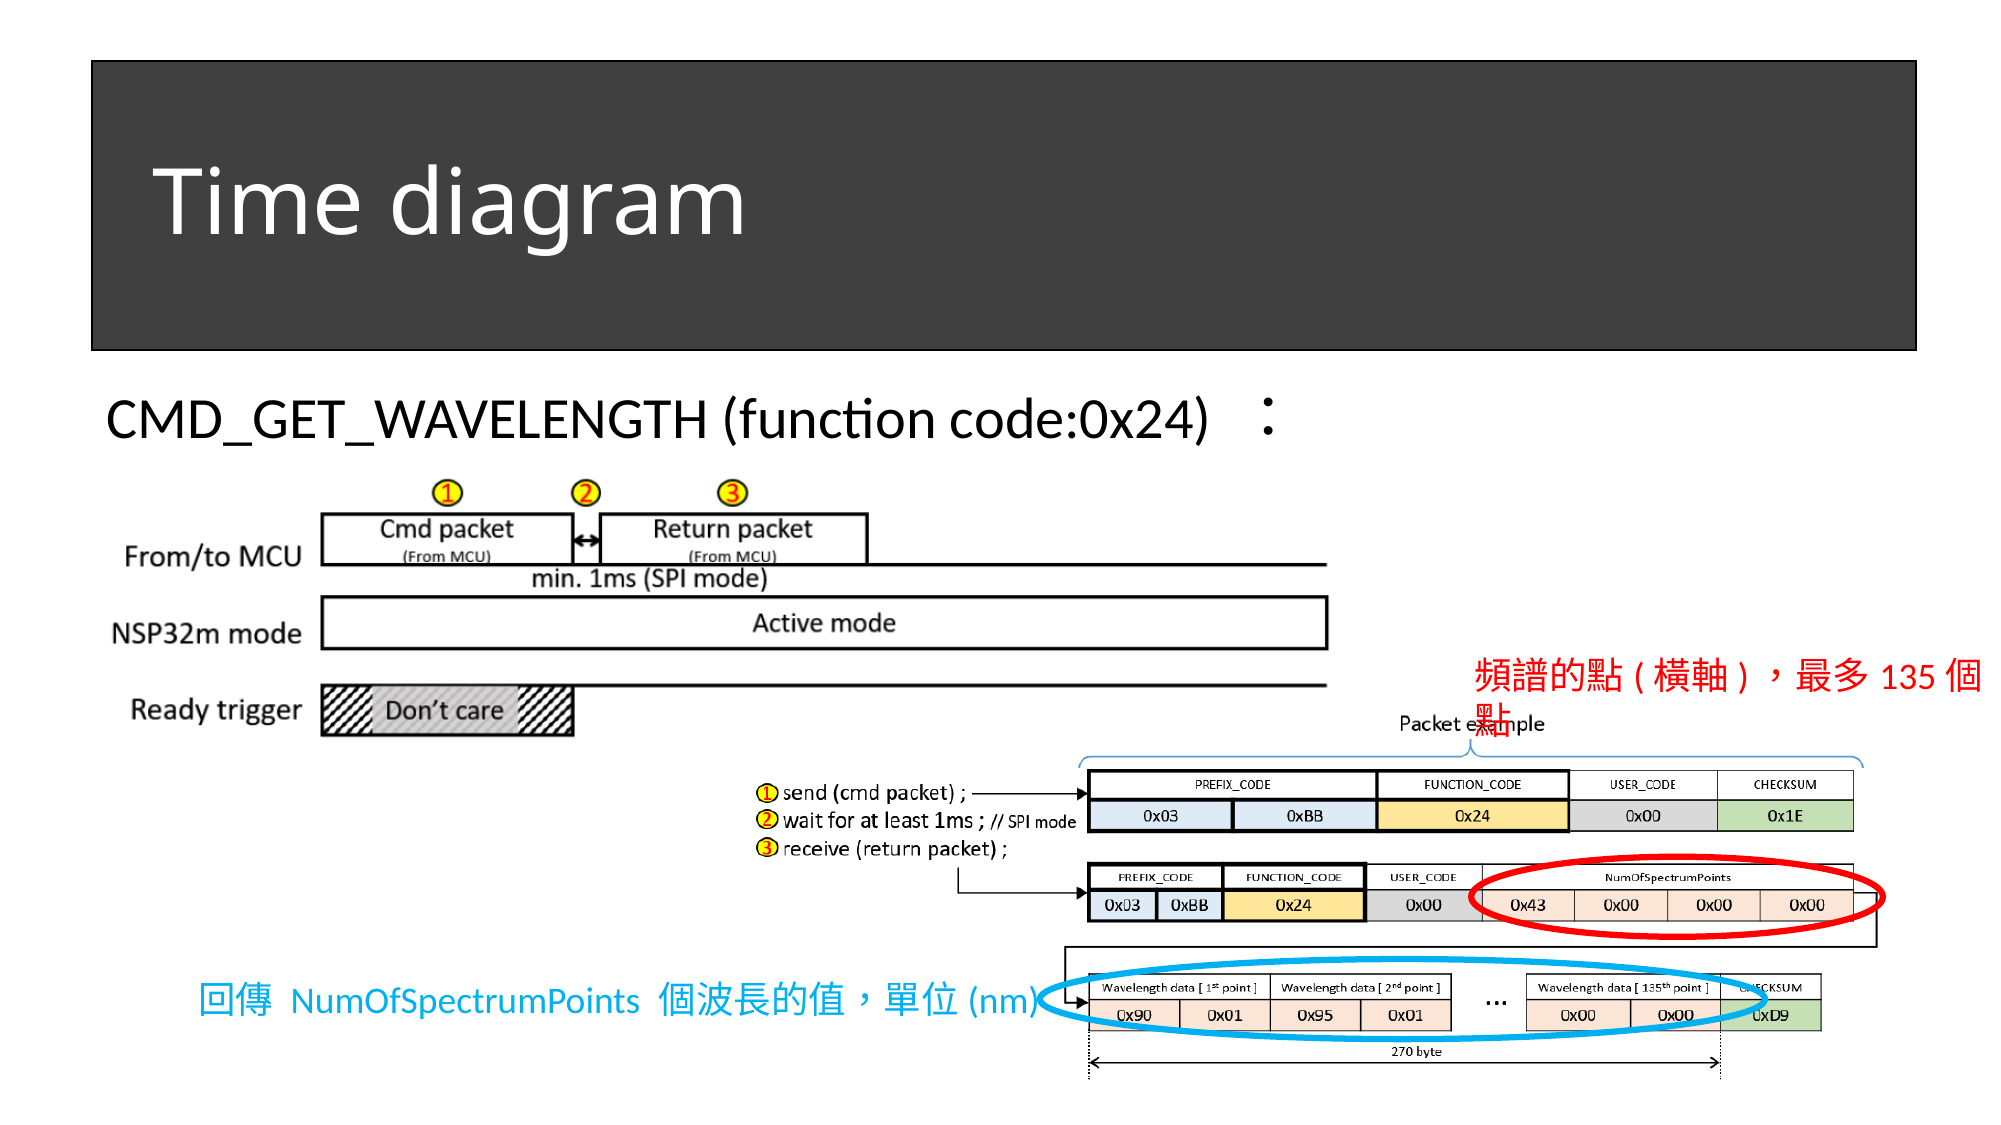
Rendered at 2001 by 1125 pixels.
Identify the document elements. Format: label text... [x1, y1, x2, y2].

picture [92, 457, 1908, 1099]
text_box CMD_GET_WAVELENGTH (function code:0x24) ： [92, 372, 1448, 458]
text_box [91, 60, 1917, 351]
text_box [183, 959, 1766, 1040]
title Time diagram [137, 96, 1863, 314]
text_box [1459, 644, 2000, 937]
